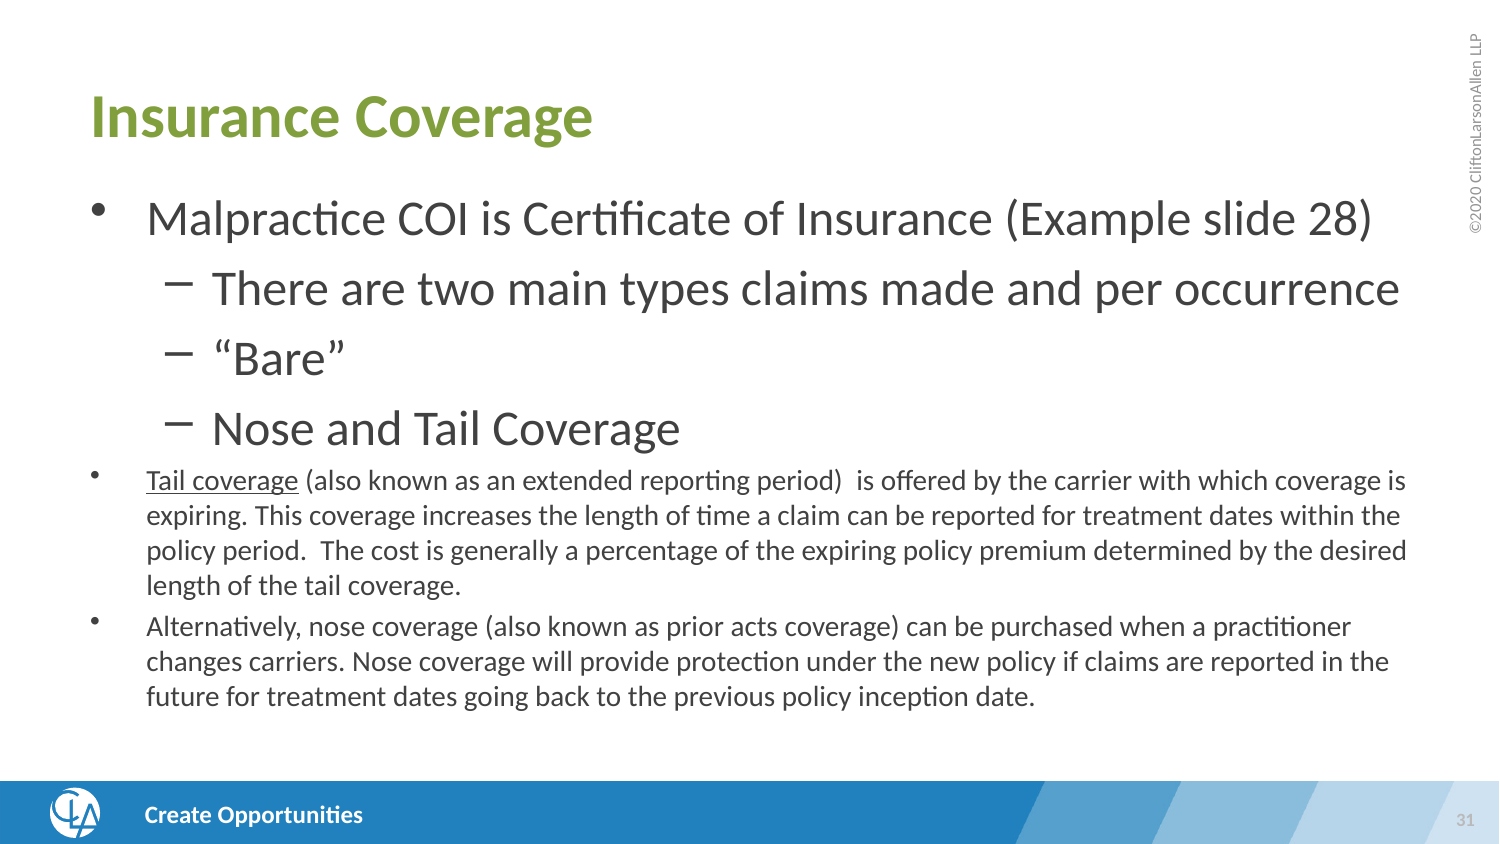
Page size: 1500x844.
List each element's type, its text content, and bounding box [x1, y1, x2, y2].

title Insurance Coverage [74, 56, 1426, 169]
slide_number 31 [1425, 790, 1490, 844]
picture [0, 781, 1499, 844]
list Malpractice COI is Certificate of Insurance (Example slide 28) There are two main types claims made and per occurrence “Bare” Nose and Tail Coverage Tail coverage (also known as an extended reporting period) is offered by the carrier with which coverage is expiring. This coverage increases the length of time a claim can be reported for treatment dates within the policy period. The cost is generally a percentage of the expiring policy premium determined by the desired length of the tail coverage. Alternatively, nose coverage (also known as prior acts coverage) can be purchased when a practitioner changes carriers. Nose coverage will provide protection under the new policy if claims are reported in the future for treatment dates going back to the previous policy inception date. [74, 177, 1426, 741]
